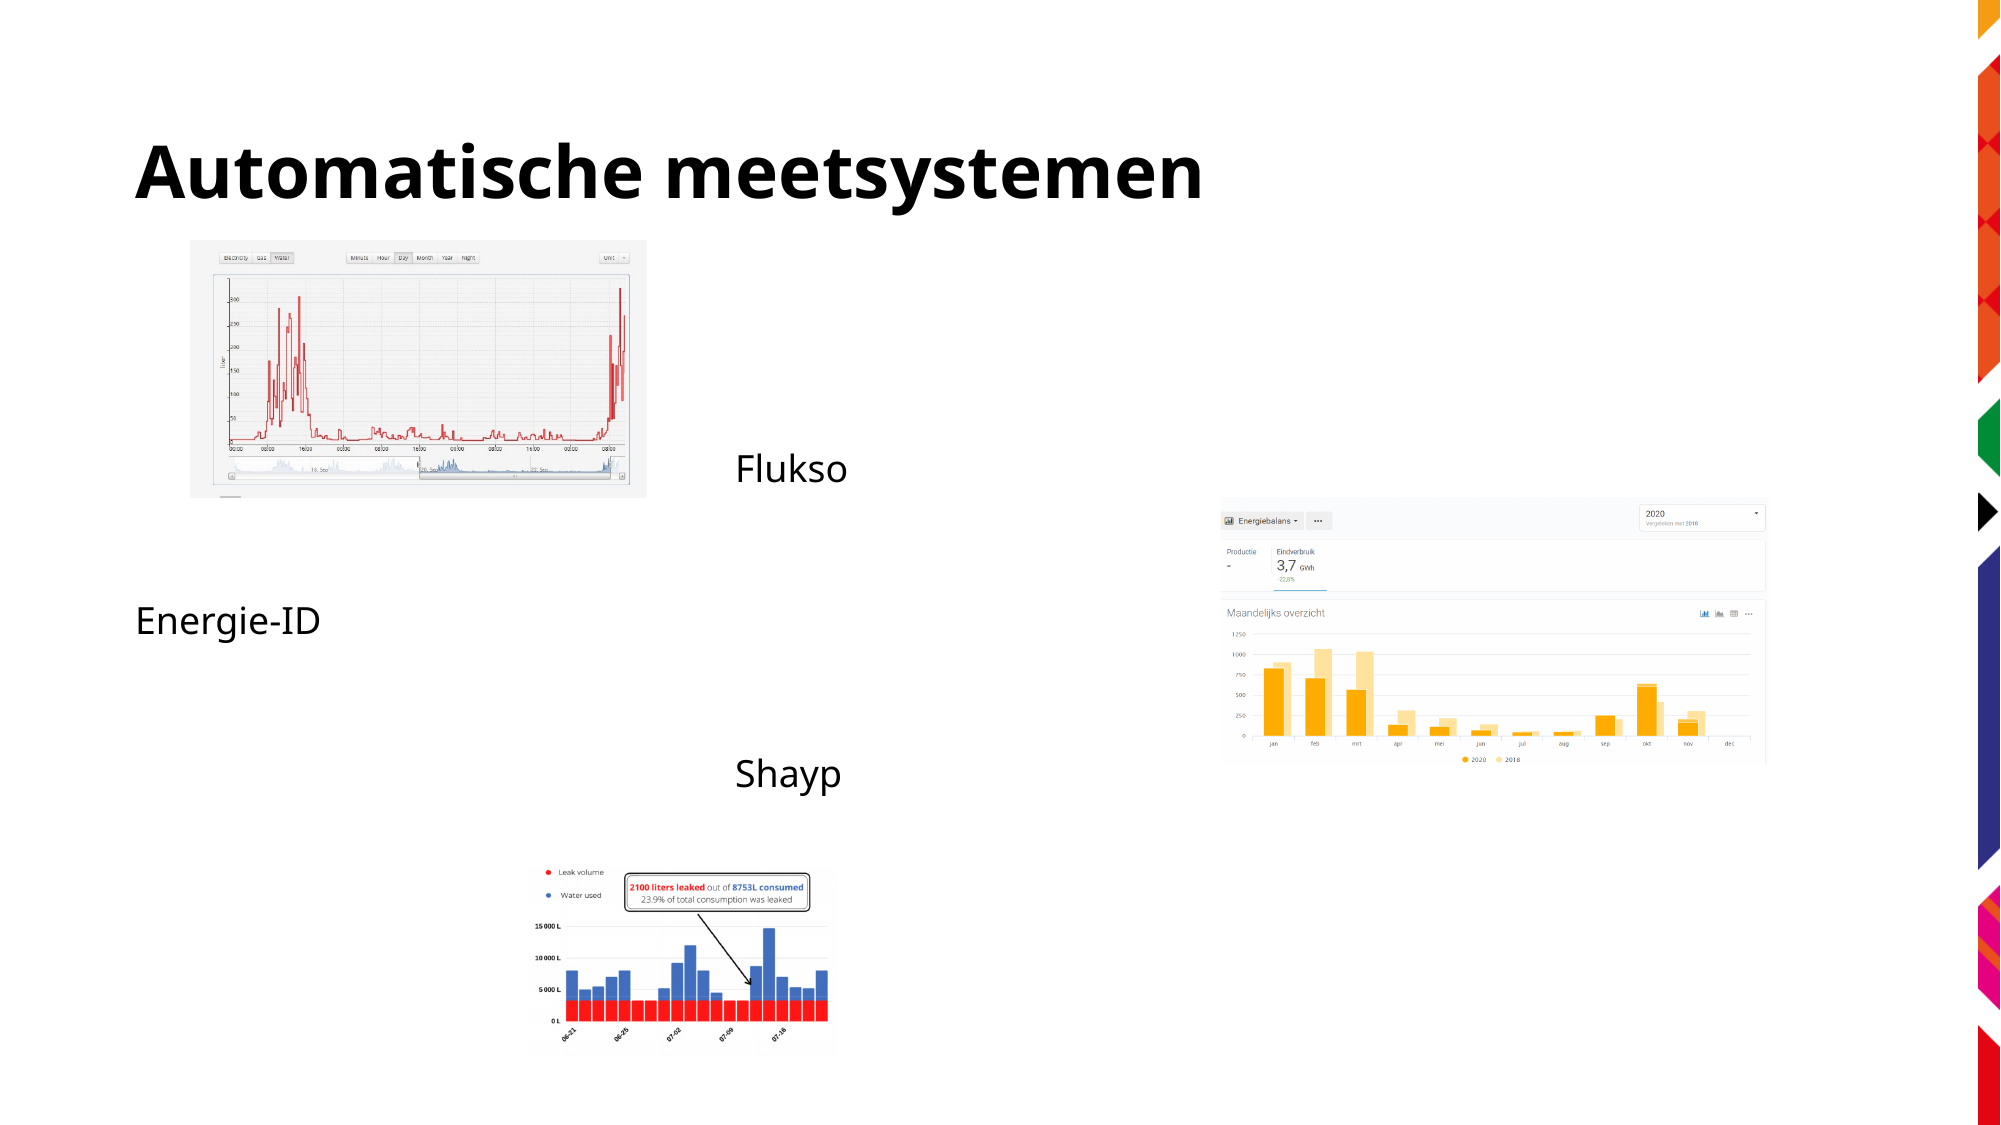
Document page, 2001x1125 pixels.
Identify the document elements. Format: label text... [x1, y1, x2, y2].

picture [1978, 0, 2000, 1125]
picture [190, 240, 647, 498]
list Flukso Energie-ID Shayp [135, 394, 1435, 990]
picture [1220, 497, 1769, 765]
title Automatische meetsystemen [135, 135, 1435, 215]
picture [527, 866, 838, 1056]
